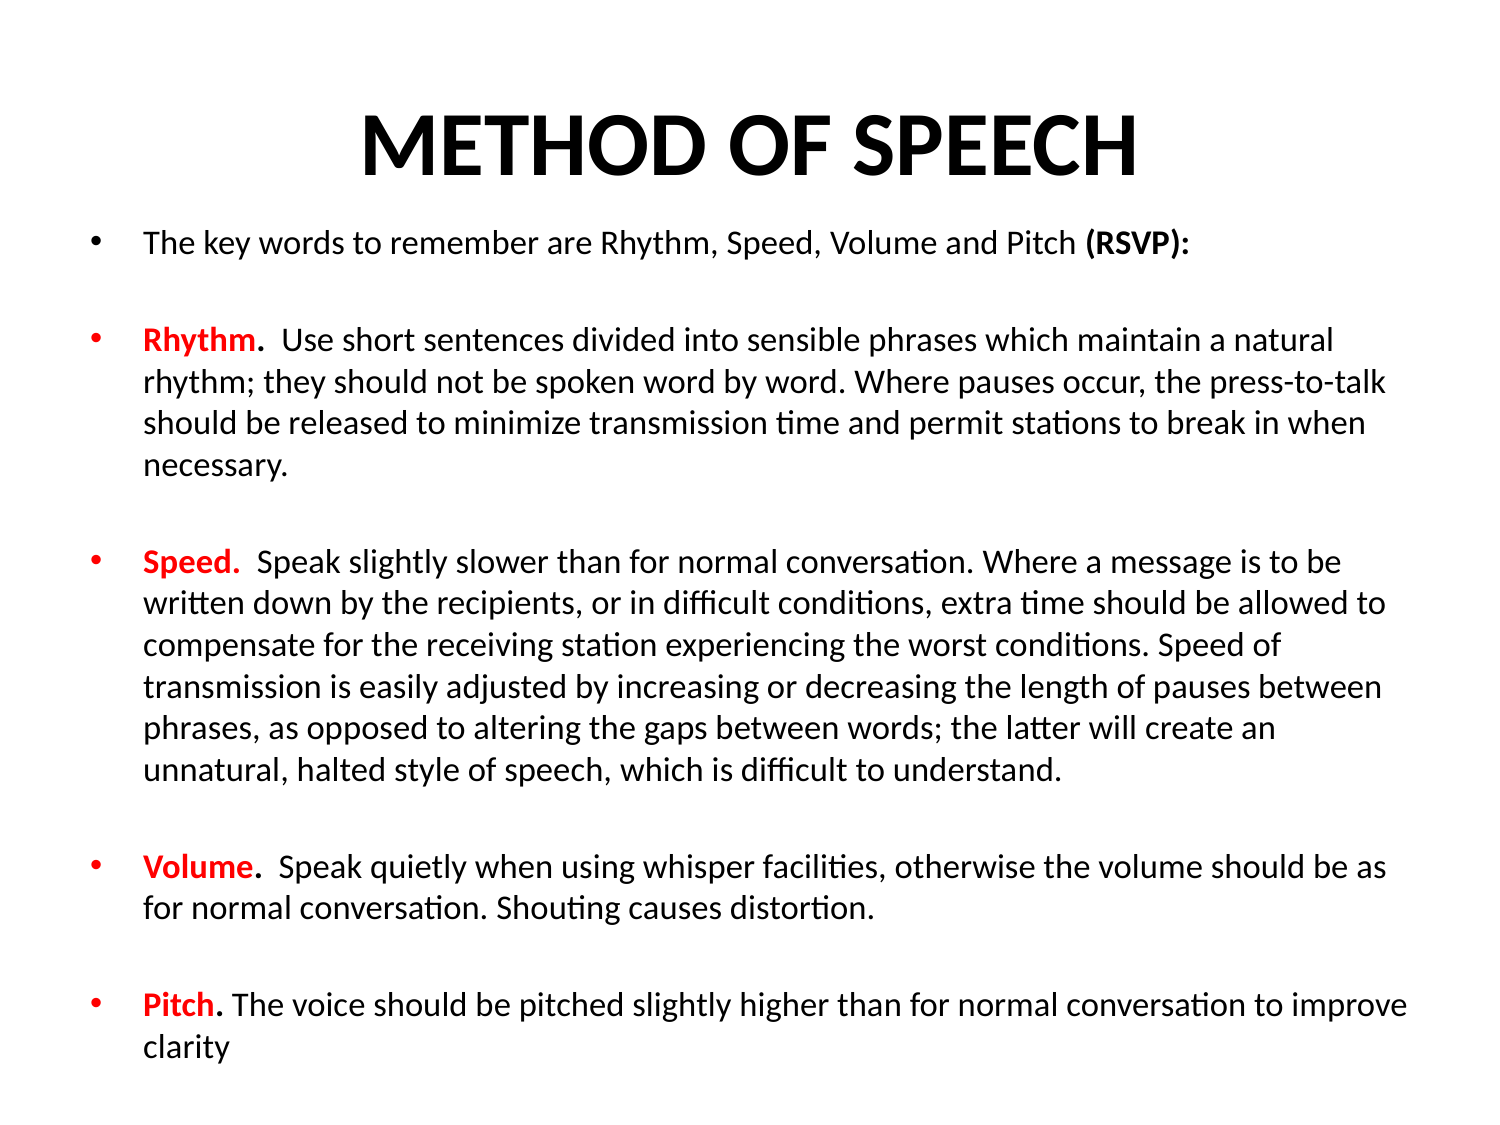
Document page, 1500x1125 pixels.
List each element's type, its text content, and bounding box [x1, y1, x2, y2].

title METHOD OF SPEECH [75, 45, 1425, 212]
list The key words to remember are Rhythm, Speed, Volume and Pitch (RSVP): Rhythm. Use short sentences divided into sensible phrases which maintain a natural rhythm; they should not be spoken word by word. Where pauses occur, the press-to-talk should be released to minimize transmission time and permit stations to break in when necessary. Speed. Speak slightly slower than for normal conversation. Where a message is to be written down by the recipients, or in difficult conditions, extra time should be allowed to compensate for the receiving station experiencing the worst conditions. Speed of transmission is easily adjusted by increasing or decreasing the length of pauses between phrases, as opposed to altering the gaps between words; the latter will create an unnatural, halted style of speech, which is difficult to understand. Volume. Speak quietly when using whisper facilities, otherwise the volume should be as for normal conversation. Shouting causes distortion. Pitch. The voice should be pitched slightly higher than for normal conversation to improve clarity [75, 212, 1425, 1075]
